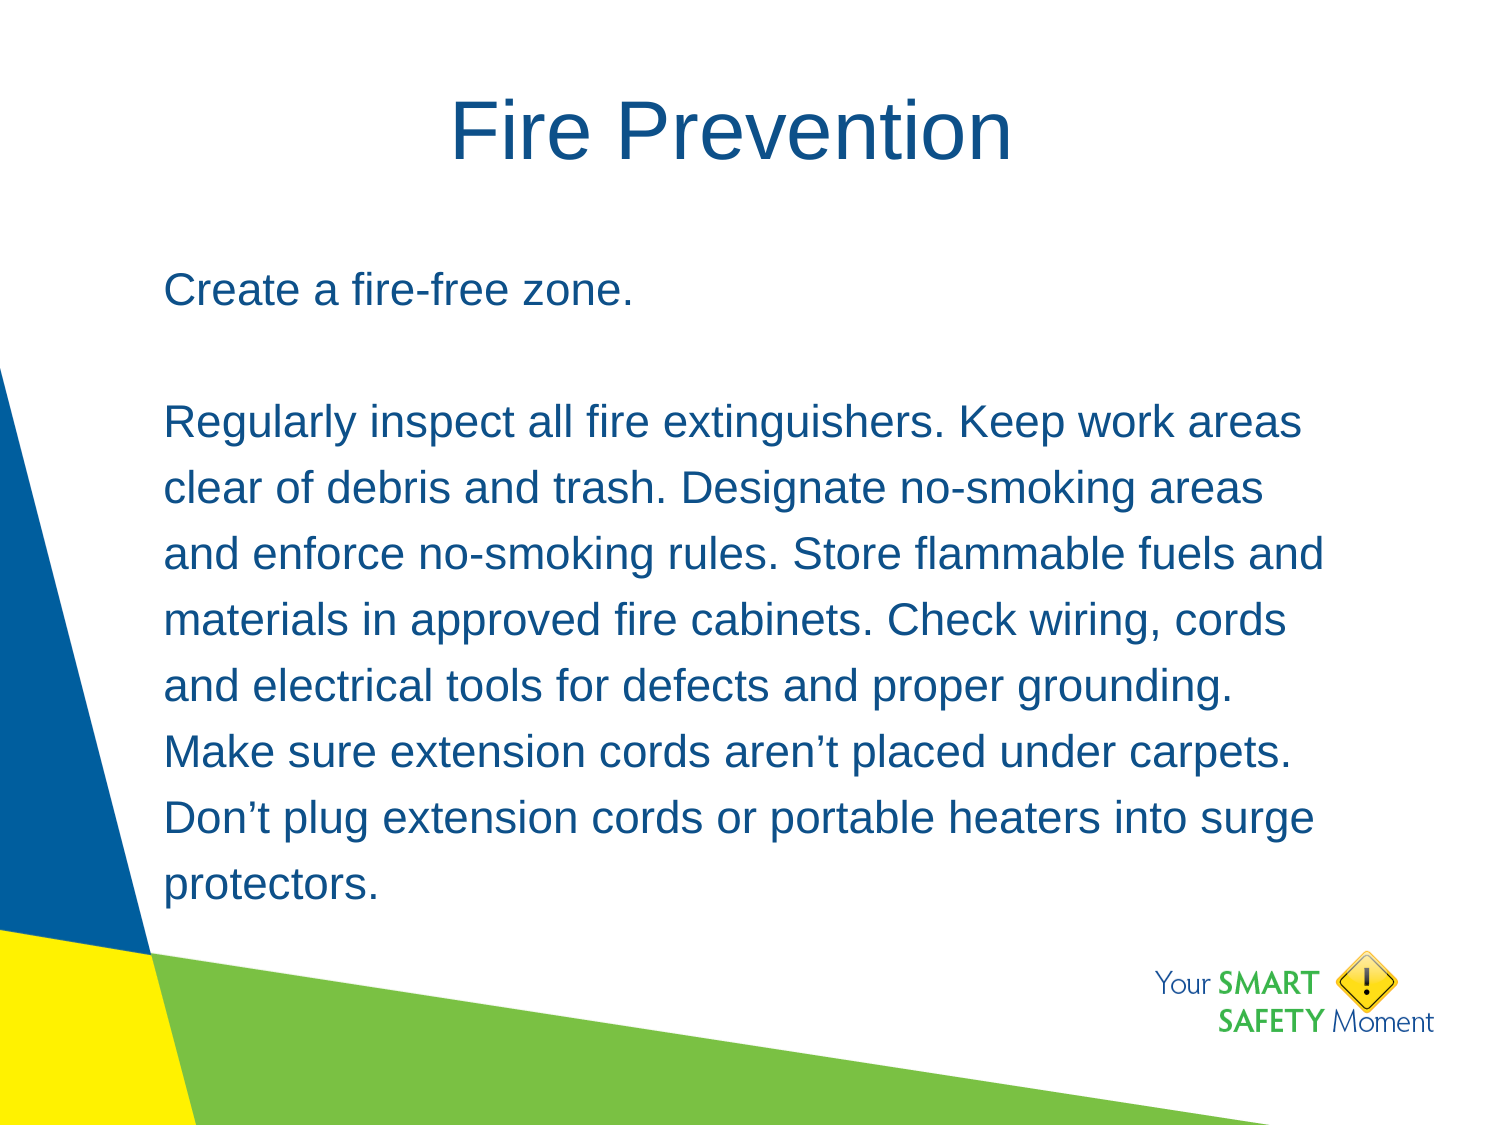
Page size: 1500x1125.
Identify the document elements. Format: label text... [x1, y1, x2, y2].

list Create a fire-free zone. Regularly inspect all fire extinguishers. Keep work areas clear of debris and trash. Designate no-smoking areas and enforce no-smoking rules. Store flammable fuels and materials in approved fire cabinets. Check wiring, cords and electrical tools for defects and proper grounding. Make sure extension cords aren’t placed under carpets. Don’t plug extension cords or portable heaters into surge protectors. [148, 241, 1366, 970]
picture [0, 0, 1500, 1125]
title Fire Prevention [18, 69, 1445, 184]
